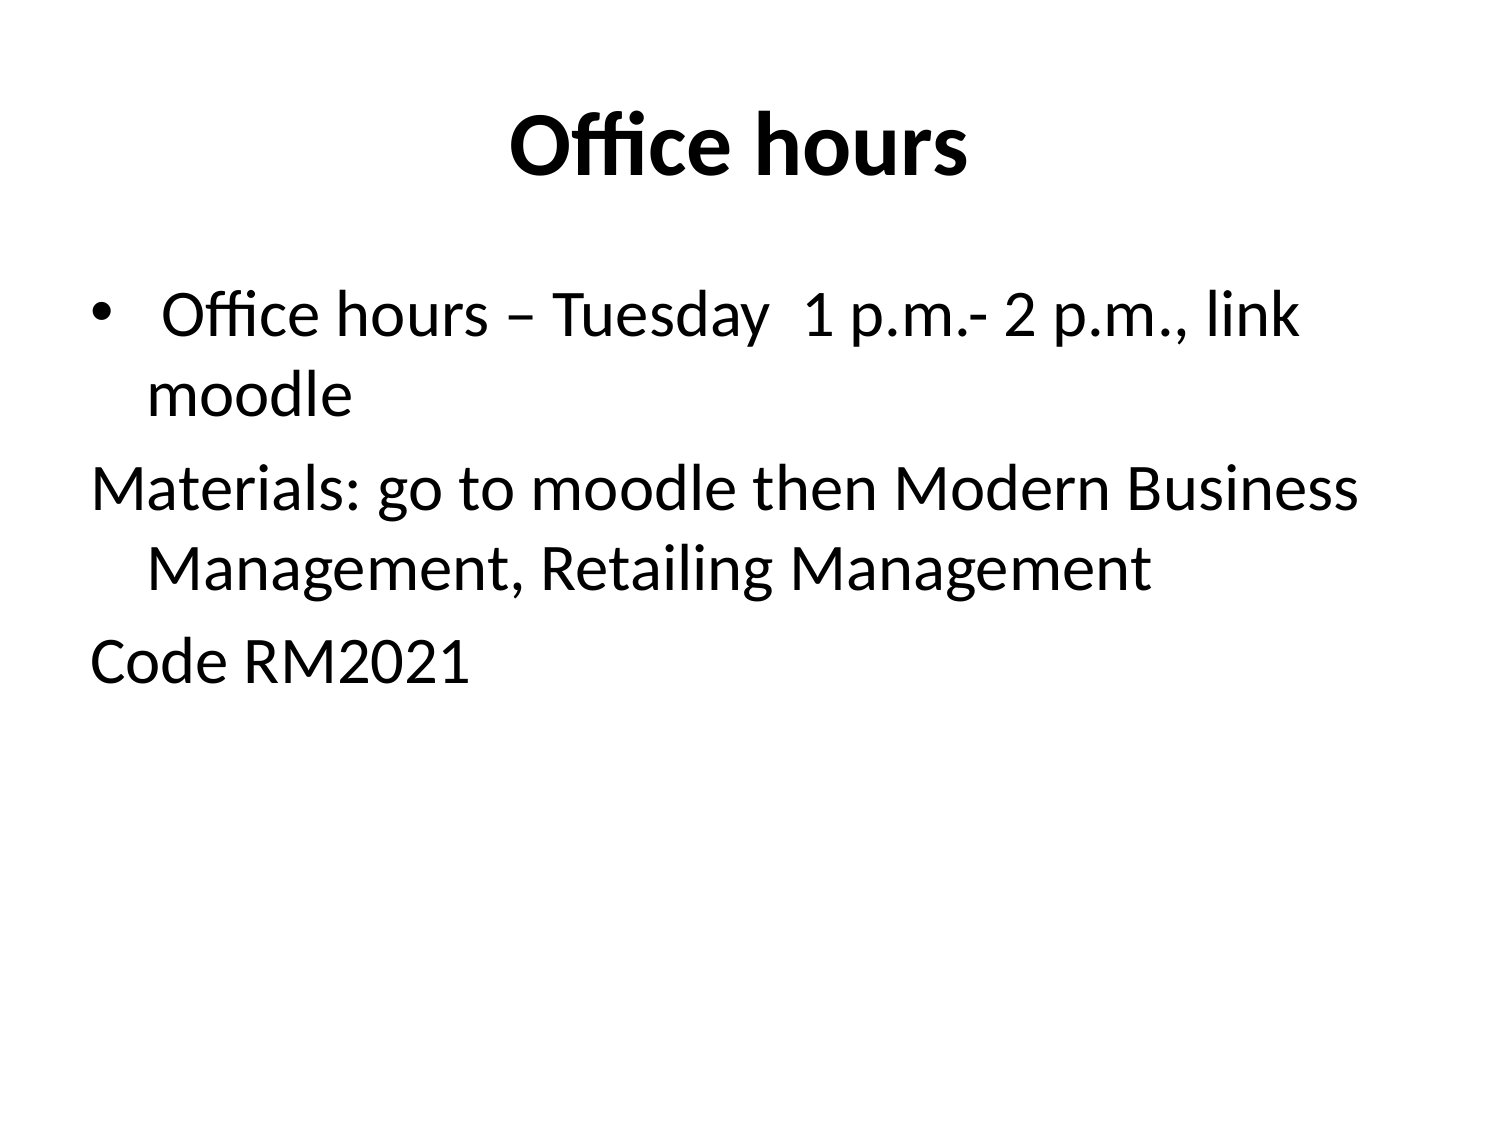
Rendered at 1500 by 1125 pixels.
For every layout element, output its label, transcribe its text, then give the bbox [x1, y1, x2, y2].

list Office hours – Tuesday 1 p.m.- 2 p.m., link moodle Materials: go to moodle then Modern Business Management, Retailing Management Code RM2021 [74, 262, 1426, 1006]
title Office hours [74, 44, 1426, 233]
